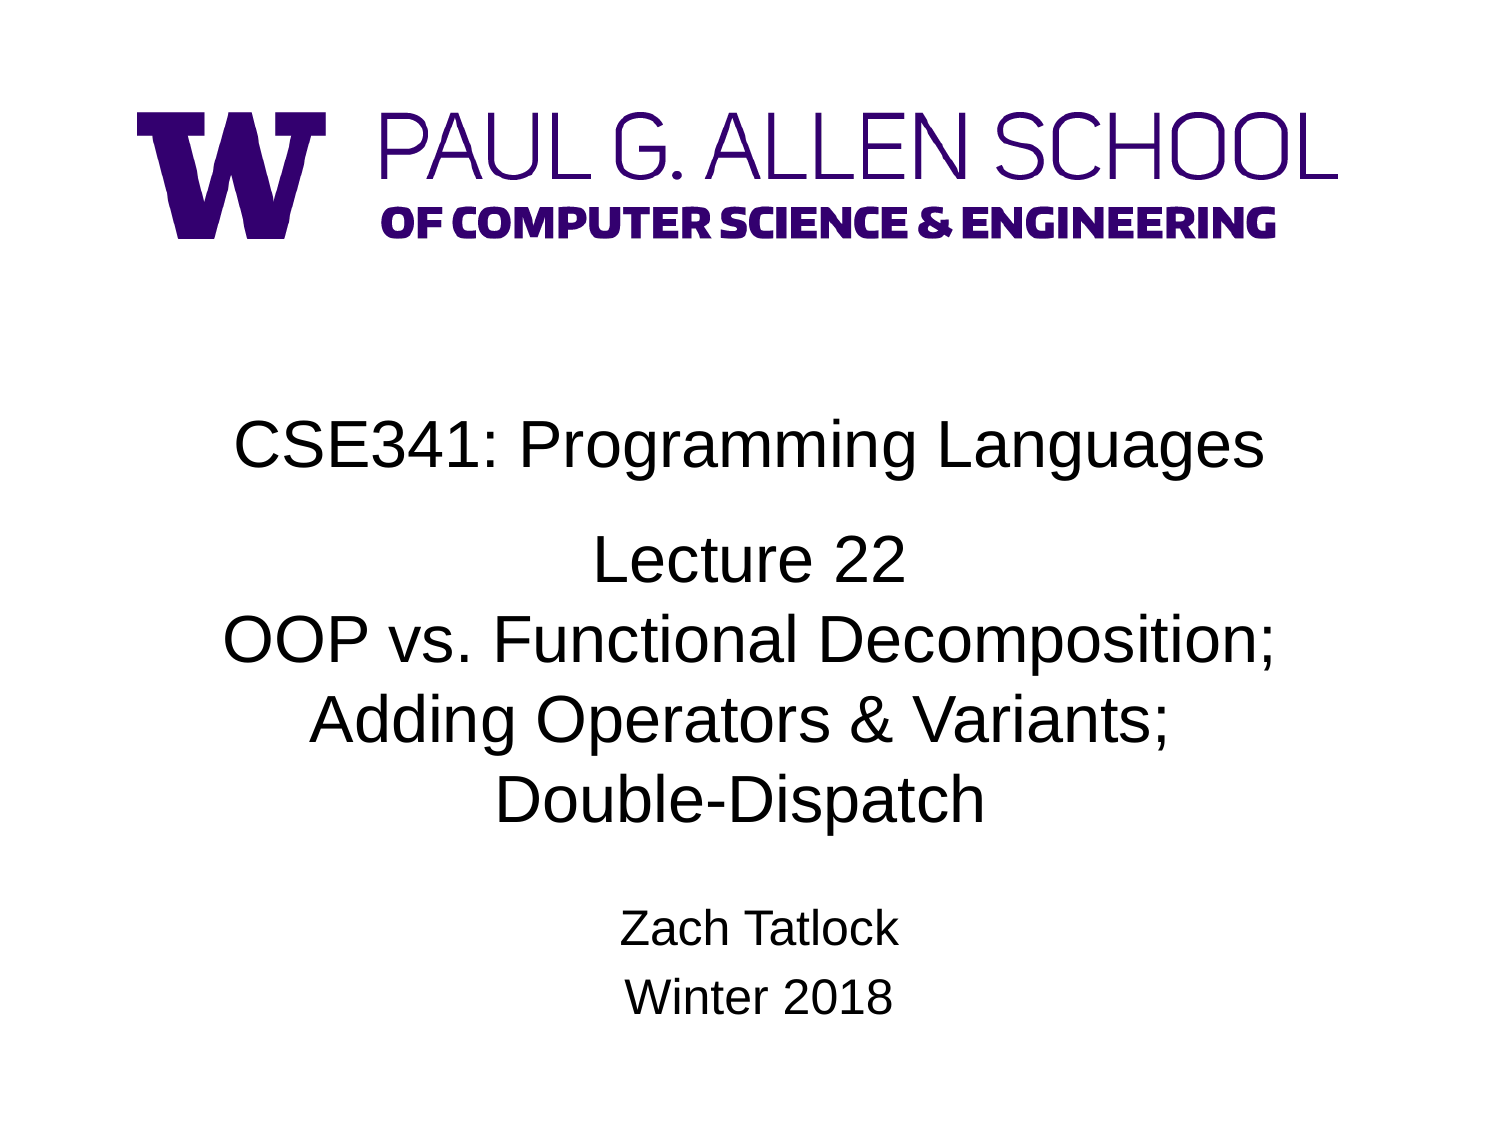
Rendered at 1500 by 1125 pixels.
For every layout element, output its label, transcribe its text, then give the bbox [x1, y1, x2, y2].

picture [137, 112, 1338, 240]
title CSE341: Programming Languages Lecture 22 OOP vs. Functional Decomposition; Adding Operators & Variants; Double-Dispatch [112, 437, 1388, 801]
subtitle Zach Tatlock Winter 2018 [215, 887, 1304, 1088]
